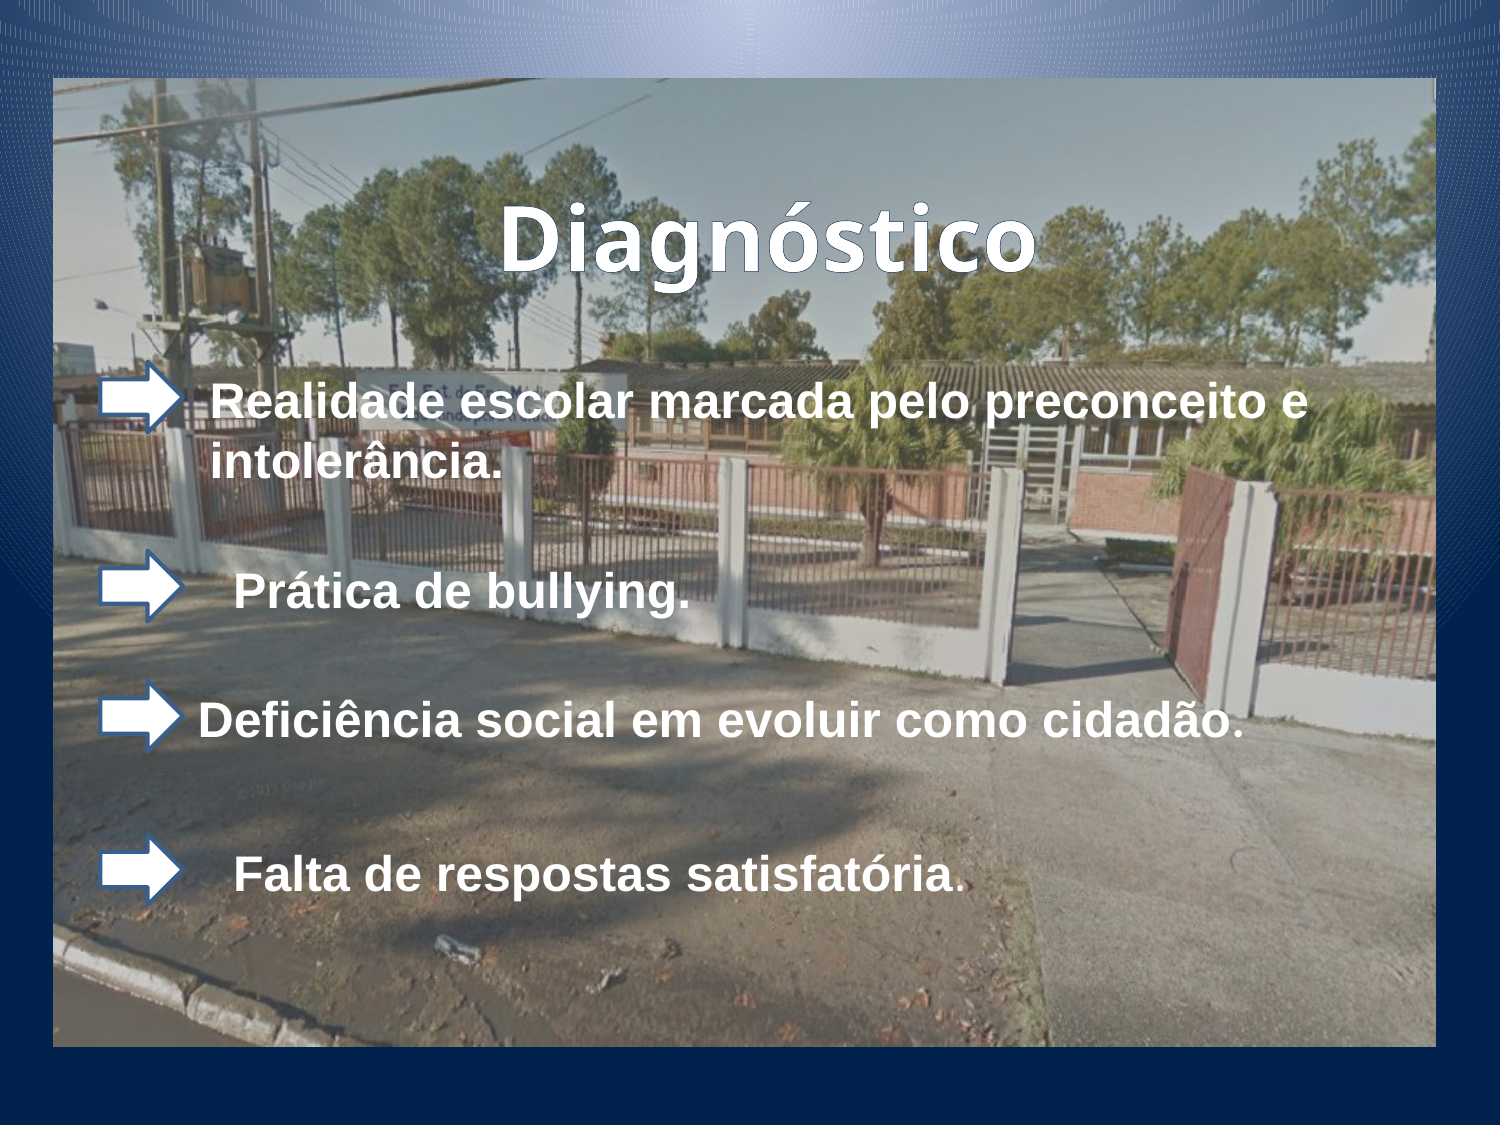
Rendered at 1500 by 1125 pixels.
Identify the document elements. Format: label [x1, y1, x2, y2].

picture [52, 77, 1436, 1047]
